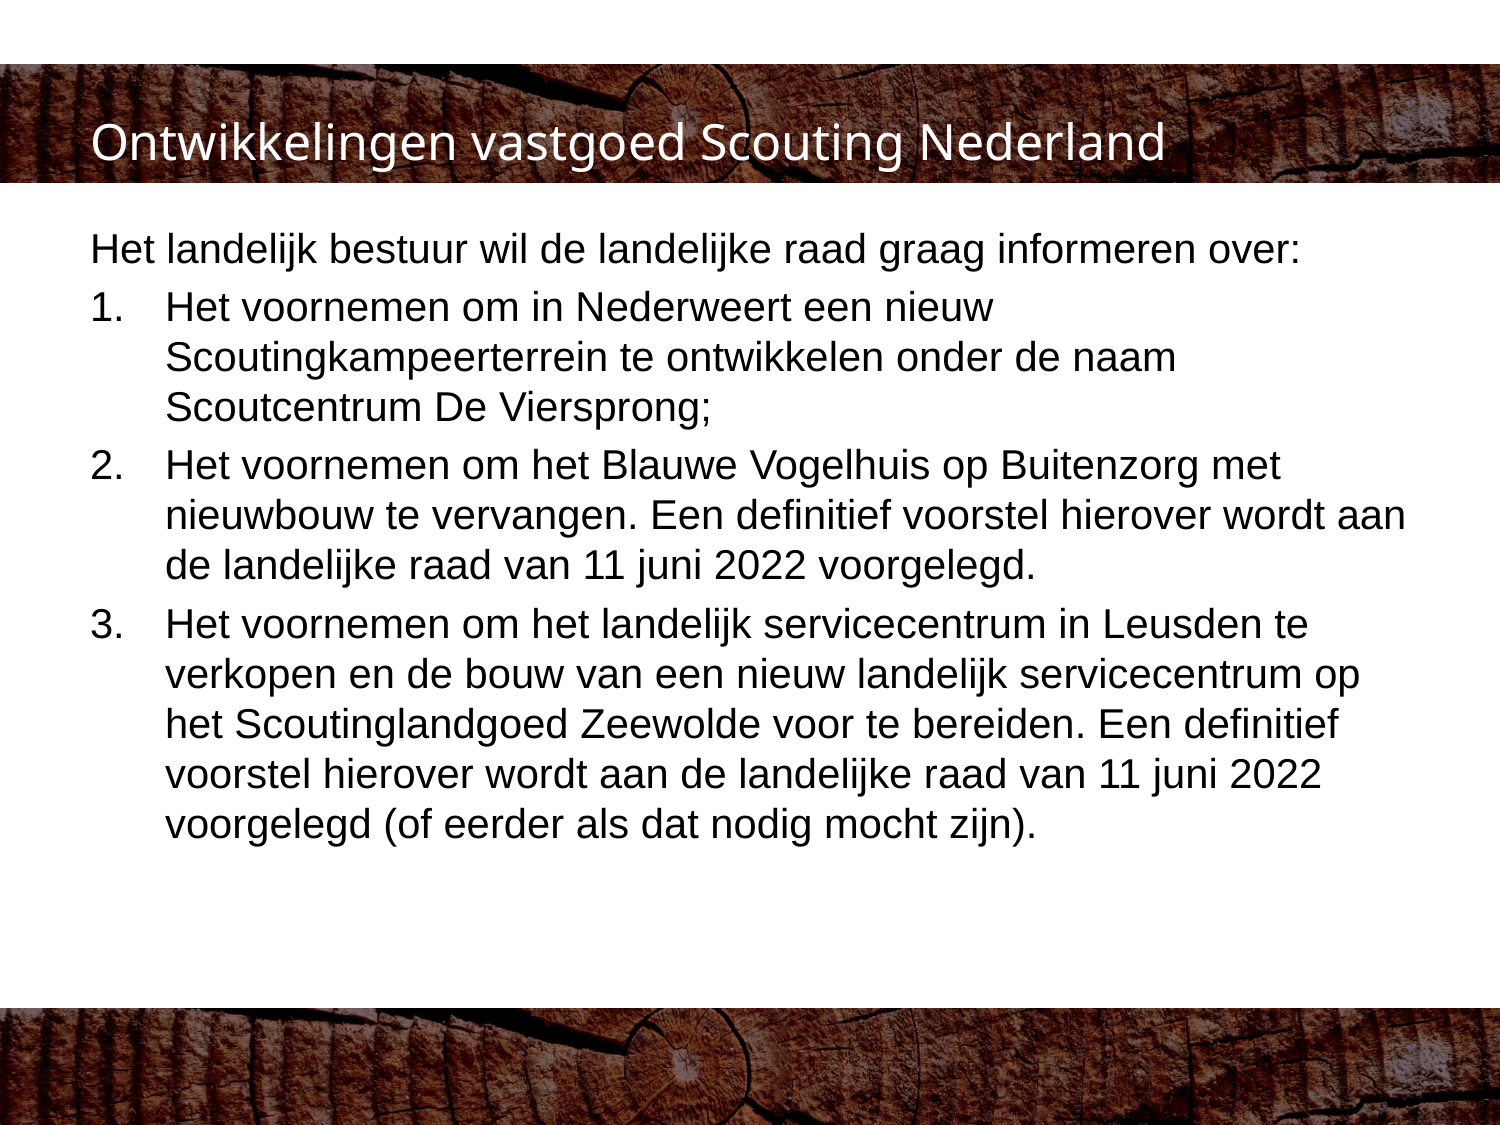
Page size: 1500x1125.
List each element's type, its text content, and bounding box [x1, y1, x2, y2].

title Ontwikkelingen vastgoed Scouting Nederland [75, 46, 1425, 213]
picture [0, 64, 75, 183]
picture [0, 1008, 1500, 1125]
picture [1425, 64, 1500, 183]
list Het landelijk bestuur wil de landelijke raad graag informeren over: Het voornemen om in Nederweert een nieuw Scoutingkampeerterrein te ontwikkelen onder de naam Scoutcentrum De Viersprong; Het voornemen om het Blauwe Vogelhuis op Buitenzorg met nieuwbouw te vervangen. Een definitief voorstel hierover wordt aan de landelijke raad van 11 juni 2022 voorgelegd. Het voornemen om het landelijk servicecentrum in Leusden te verkopen en de bouw van een nieuw landelijk servicecentrum op het Scoutinglandgoed Zeewolde voor te bereiden. Een definitief voorstel hierover wordt aan de landelijke raad van 11 juni 2022 voorgelegd (of eerder als dat nodig mocht zijn). [75, 213, 1425, 957]
